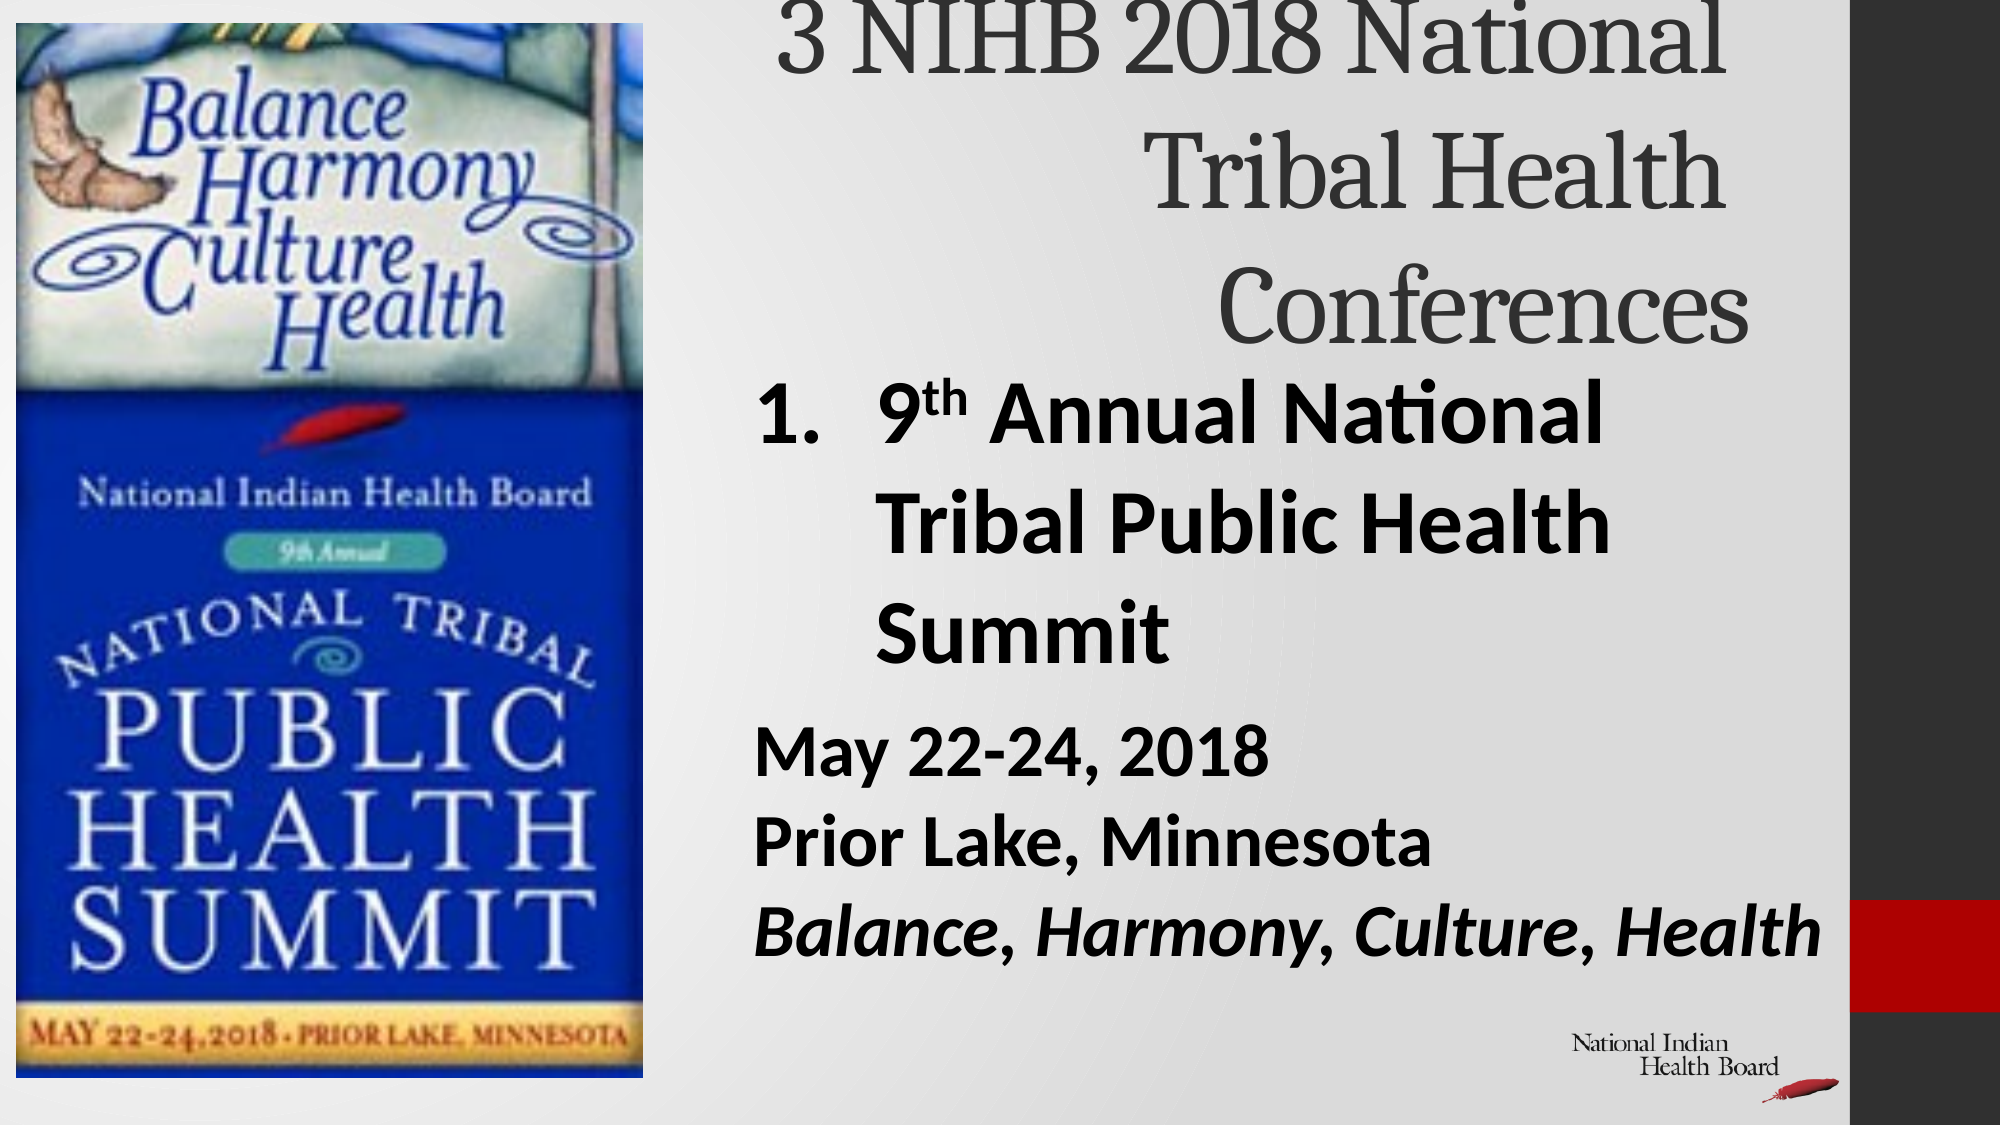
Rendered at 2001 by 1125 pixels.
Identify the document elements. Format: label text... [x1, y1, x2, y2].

picture [15, 22, 643, 1078]
text_box 9th Annual National Tribal Public Health Summit May 22-24, 2018 Prior Lake, Minnesota Balance, Harmony, Culture, Health [738, 304, 1851, 979]
picture [1570, 1031, 1856, 1125]
title 3 NIHB 2018 National Tribal Health Conferences [99, 0, 1767, 328]
